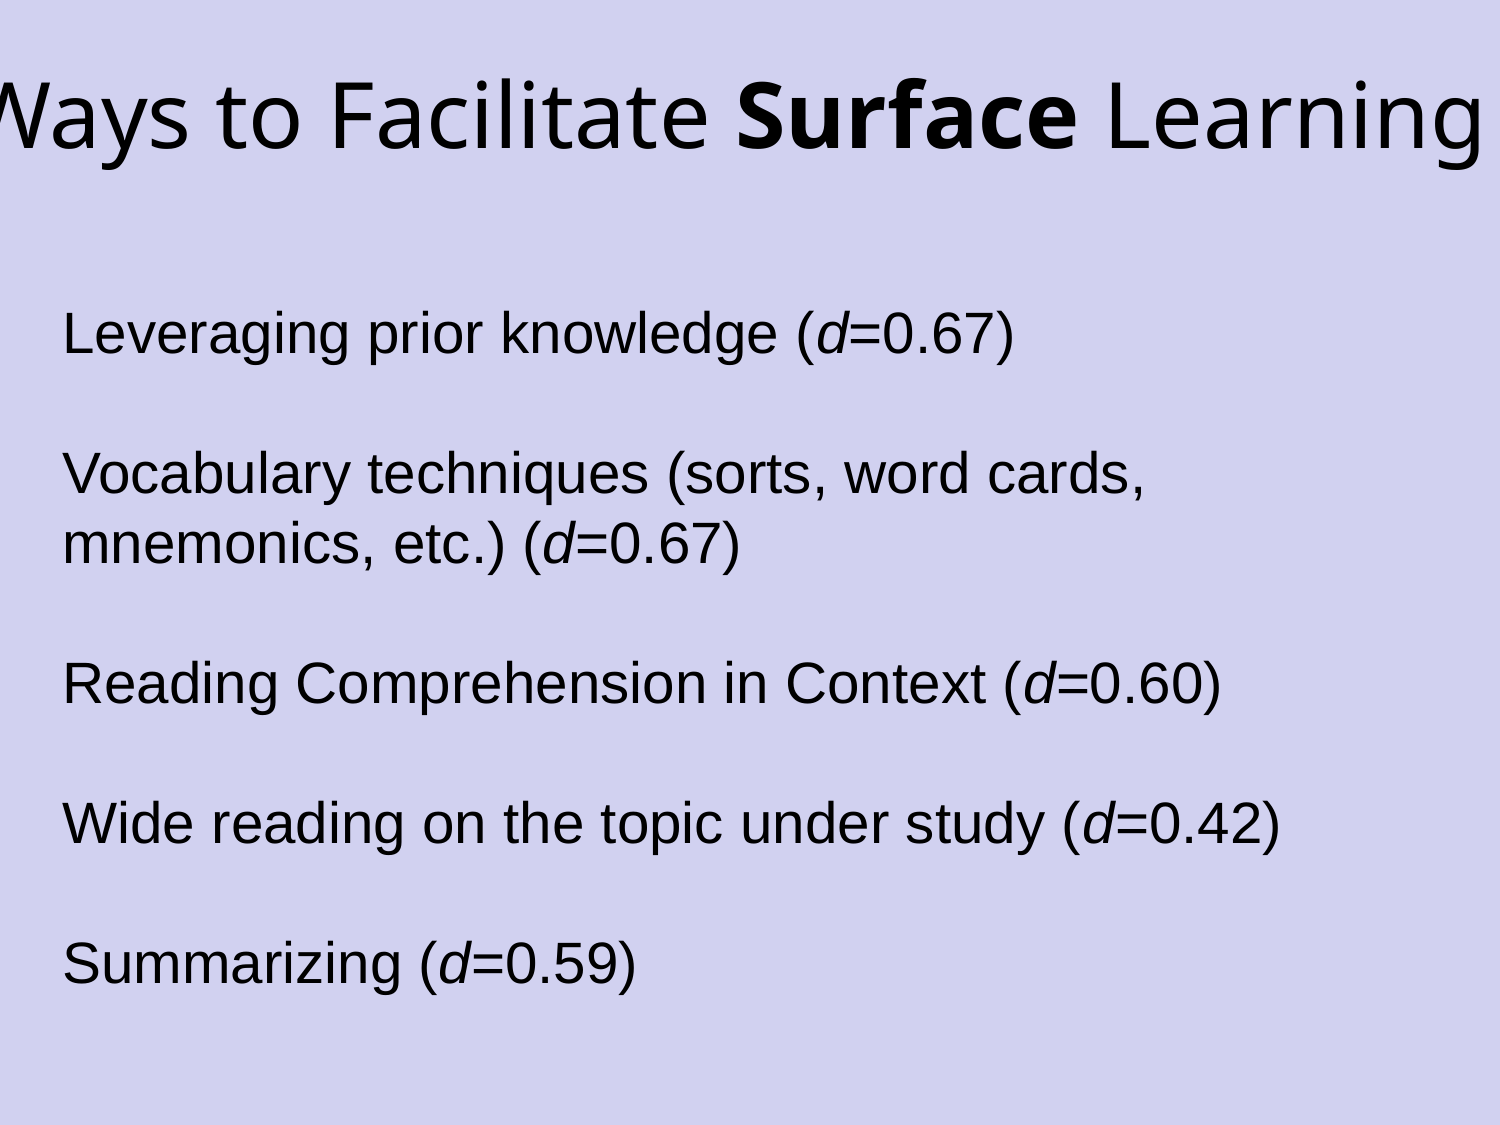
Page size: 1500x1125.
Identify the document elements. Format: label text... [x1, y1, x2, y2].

text_box Leveraging prior knowledge (d=0.67) Vocabulary techniques (sorts, word cards, mnemonics, etc.) (d=0.67) Reading Comprehension in Context (d=0.60) Wide reading on the topic under study (d=0.42) Summarizing (d=0.59) [47, 288, 1393, 1003]
text_box Ways to Facilitate Surface Learning [0, 49, 1500, 175]
